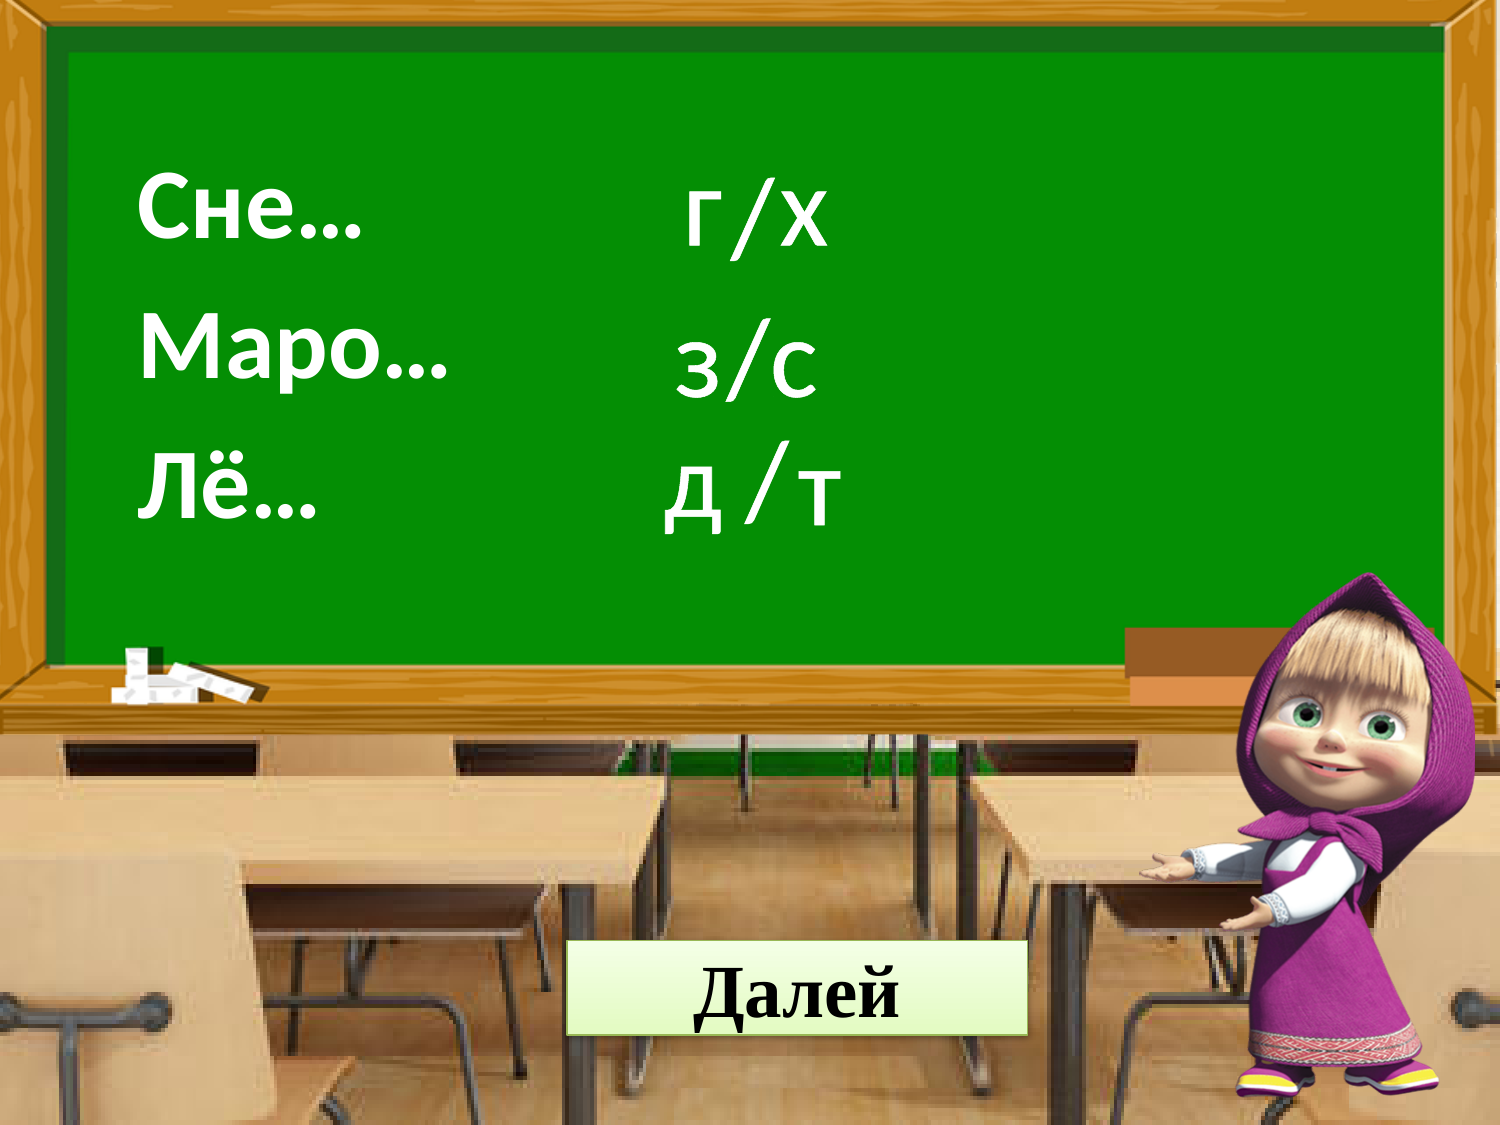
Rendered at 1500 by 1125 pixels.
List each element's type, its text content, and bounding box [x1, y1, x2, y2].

picture [0, 0, 1500, 1125]
text_box Далей [566, 940, 1028, 1036]
